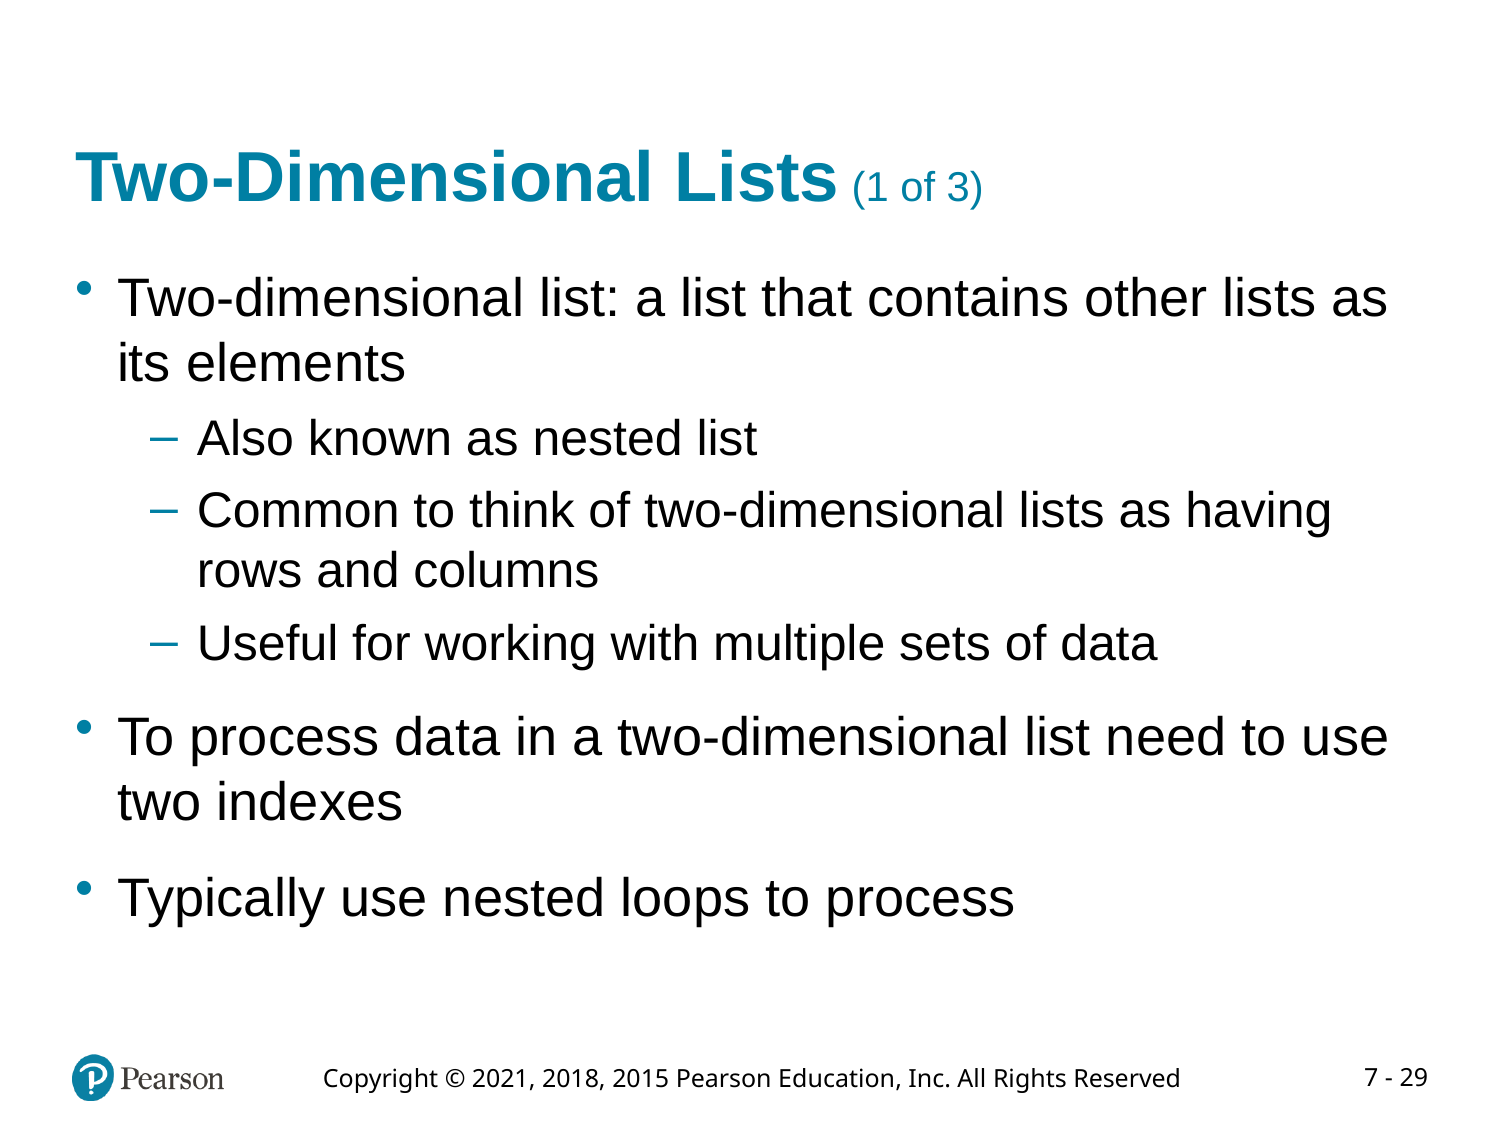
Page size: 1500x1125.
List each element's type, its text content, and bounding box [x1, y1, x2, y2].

title Two-Dimensional Lists (1 of 3) [75, 35, 1425, 216]
picture [72, 1054, 89, 1072]
picture [81, 1064, 107, 1089]
picture [72, 1087, 83, 1101]
list Two-dimensional list: a list that contains other lists as its elements Also known as nested list Common to think of two-dimensional lists as having rows and columns Useful for working with multiple sets of data To process data in a two-dimensional list need to use two indexes Typically use nested loops to process [75, 262, 1425, 1005]
picture [99, 1054, 224, 1101]
